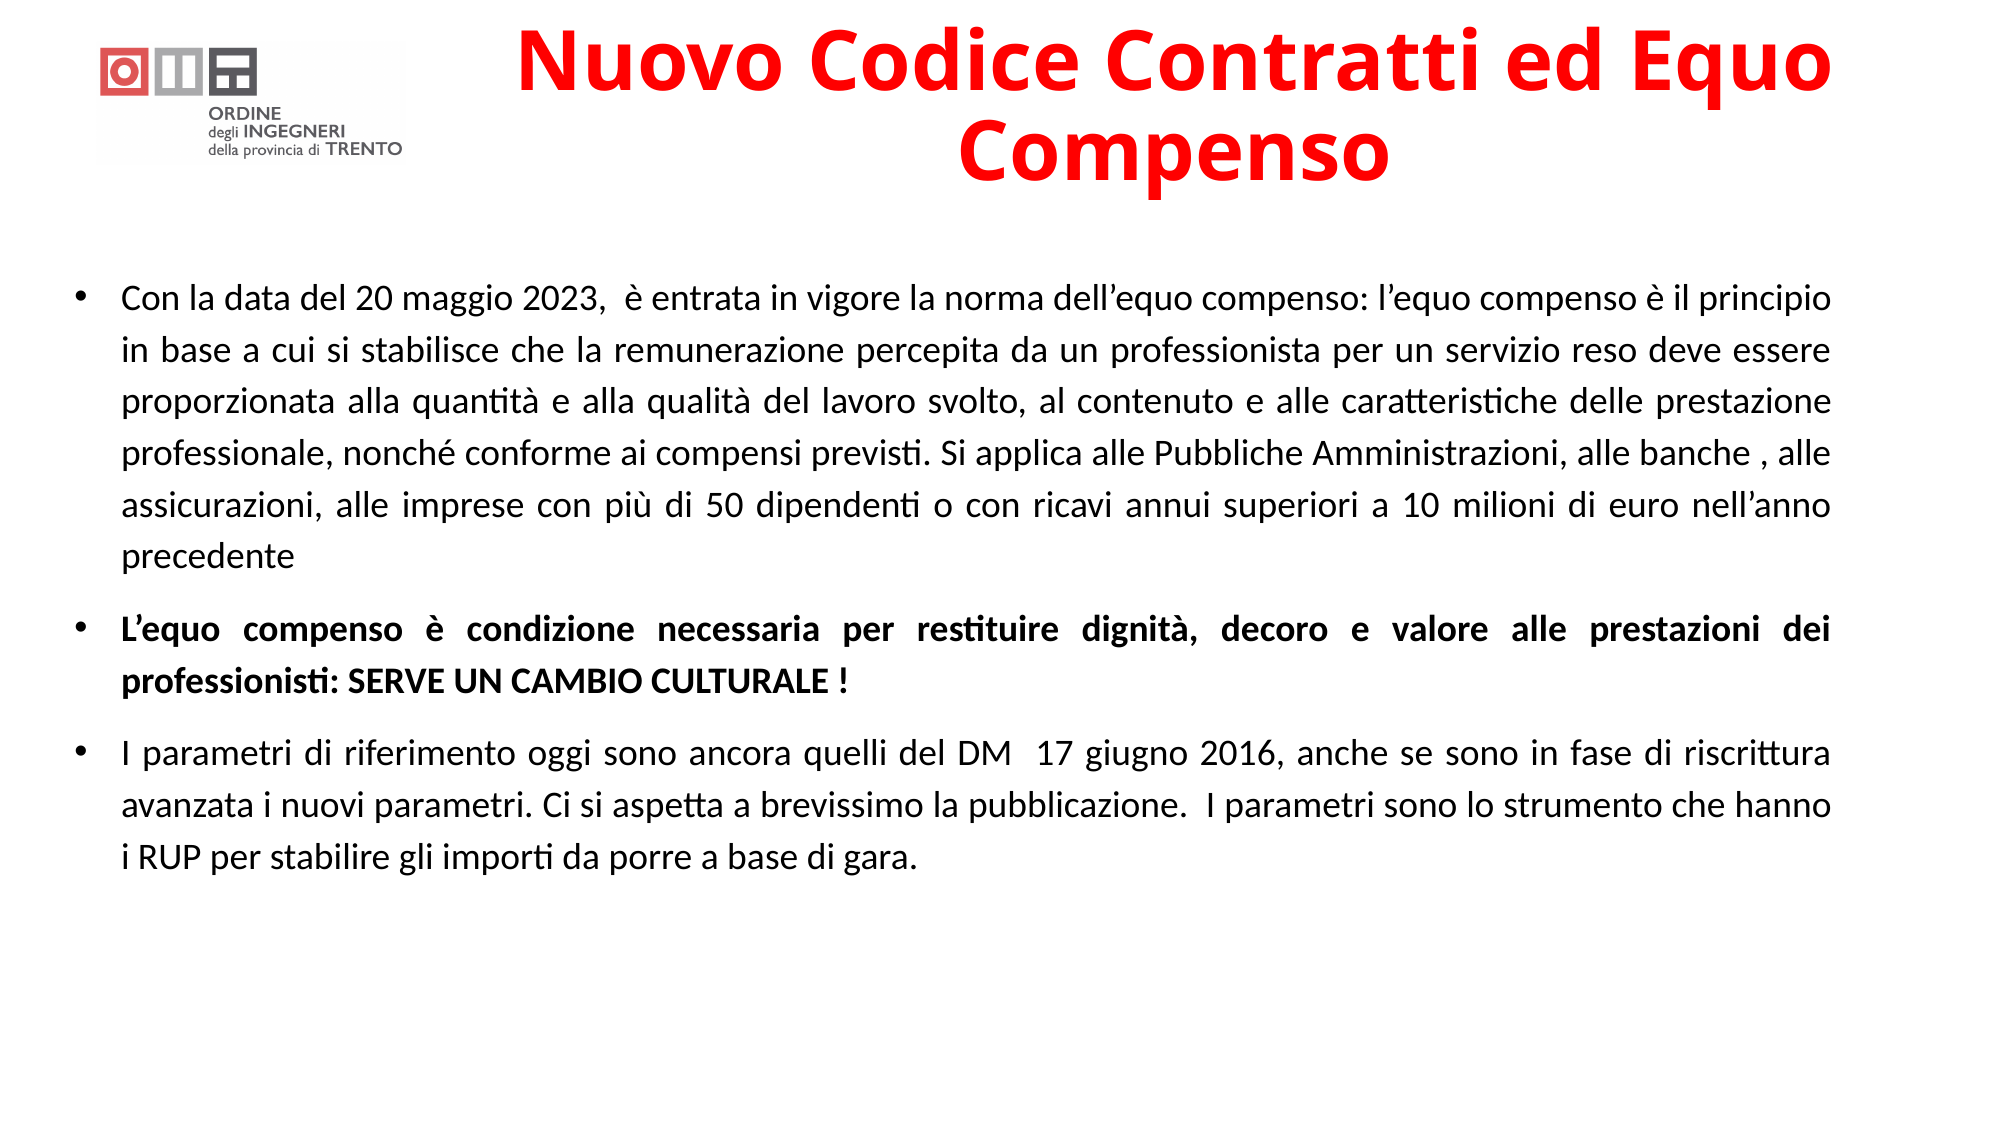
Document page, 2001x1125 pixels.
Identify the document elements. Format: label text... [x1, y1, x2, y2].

text_box Con la data del 20 maggio 2023, è entrata in vigore la norma dell’equo compenso: l’equo compenso è il principio in base a cui si stabilisce che la remunerazione percepita da un professionista per un servizio reso deve essere proporzionata alla quantità e alla qualità del lavoro svolto, al contenuto e alle caratteristiche delle prestazione professionale, nonché conforme ai compensi previsti. Si applica alle Pubbliche Amministrazioni, alle banche , alle assicurazioni, alle imprese con più di 50 dipendenti o con ricavi annui superiori a 10 milioni di euro nell’anno precedente L’equo compenso è condizione necessaria per restituire dignità, decoro e valore alle prestazioni dei professionisti: SERVE UN CAMBIO CULTURALE ! I parametri di riferimento oggi sono ancora quelli del DM 17 giugno 2016, anche se sono in fase di riscrittura avanzata i nuovi parametri. Ci si aspetta a brevissimo la pubblicazione. I parametri sono lo strumento che hanno i RUP per stabilire gli importi da porre a base di gara. [59, 258, 1849, 1030]
title Nuovo Codice Contratti ed Equo Compenso [312, 0, 2000, 218]
picture [96, 41, 406, 166]
